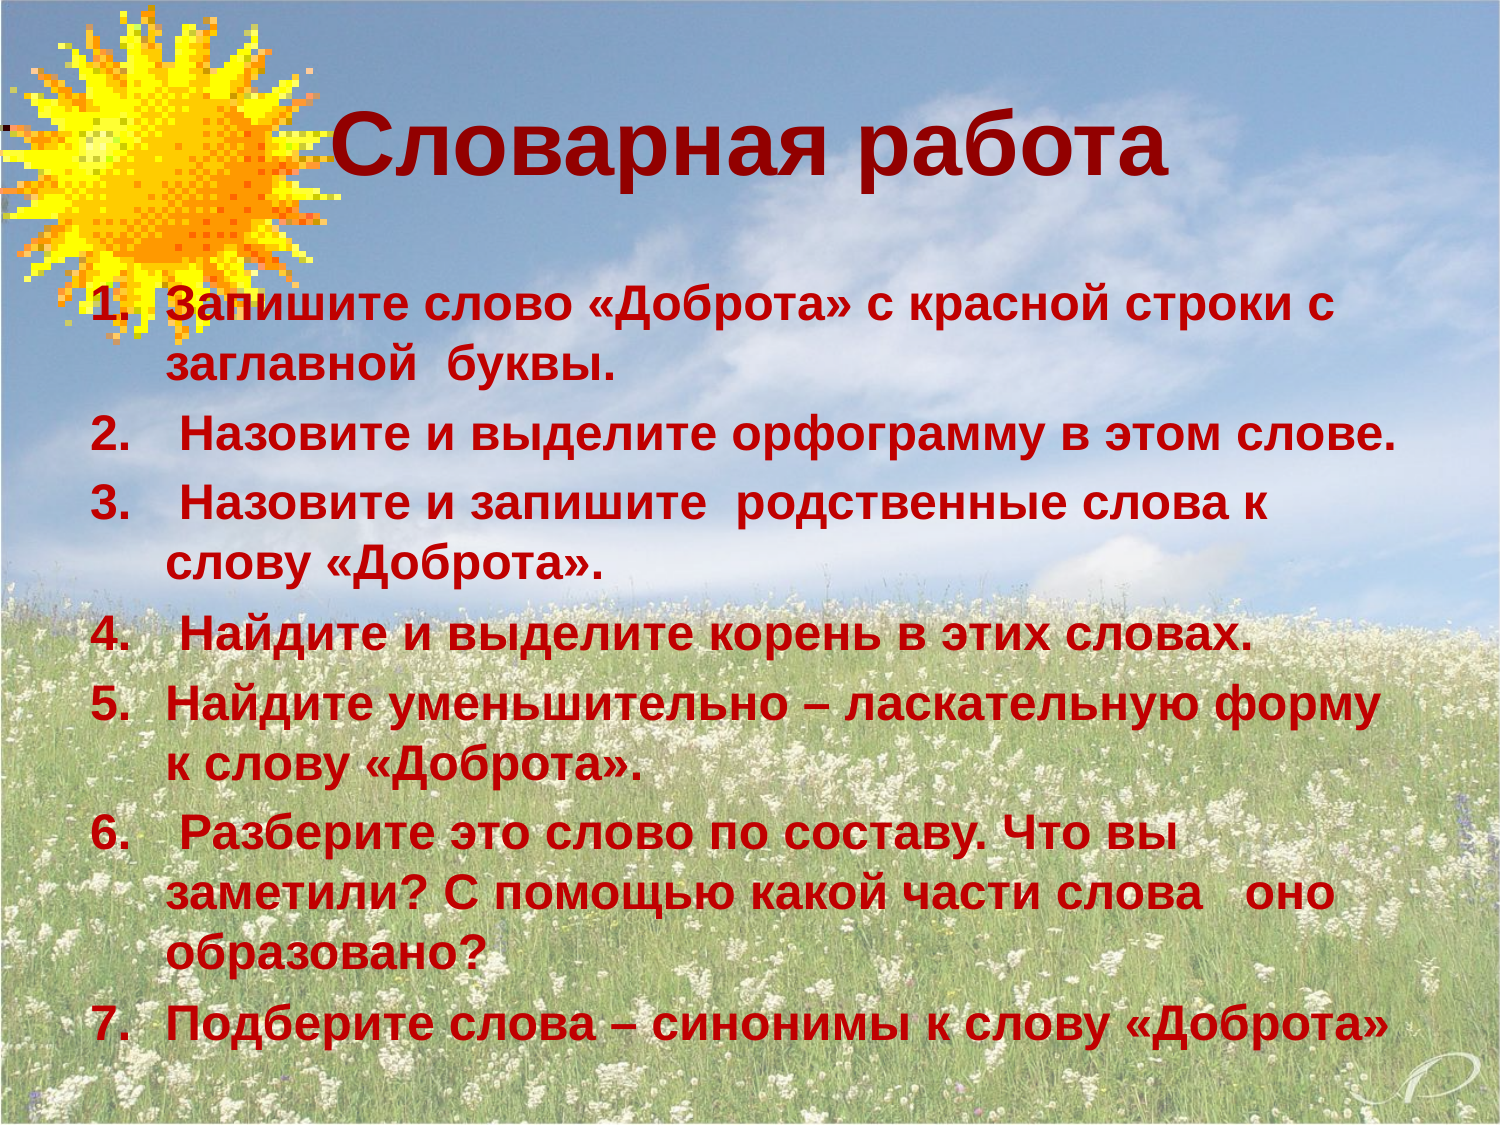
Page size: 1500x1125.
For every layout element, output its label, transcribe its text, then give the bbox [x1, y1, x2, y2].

picture [0, 0, 348, 352]
list Запишите слово «Доброта» с красной строки с заглавной буквы. Назовите и выделите орфограмму в этом слове. Назовите и запишите родственные слова к слову «Доброта». Найдите и выделите корень в этих словах. Найдите уменьшительно – ласкательную форму к слову «Доброта». Разберите это слово по составу. Что вы заметили? С помощью какой части слова оно образовано? Подберите слова – синонимы к слову «Доброта» [74, 262, 1426, 1125]
title Словарная работа [352, 44, 1426, 233]
